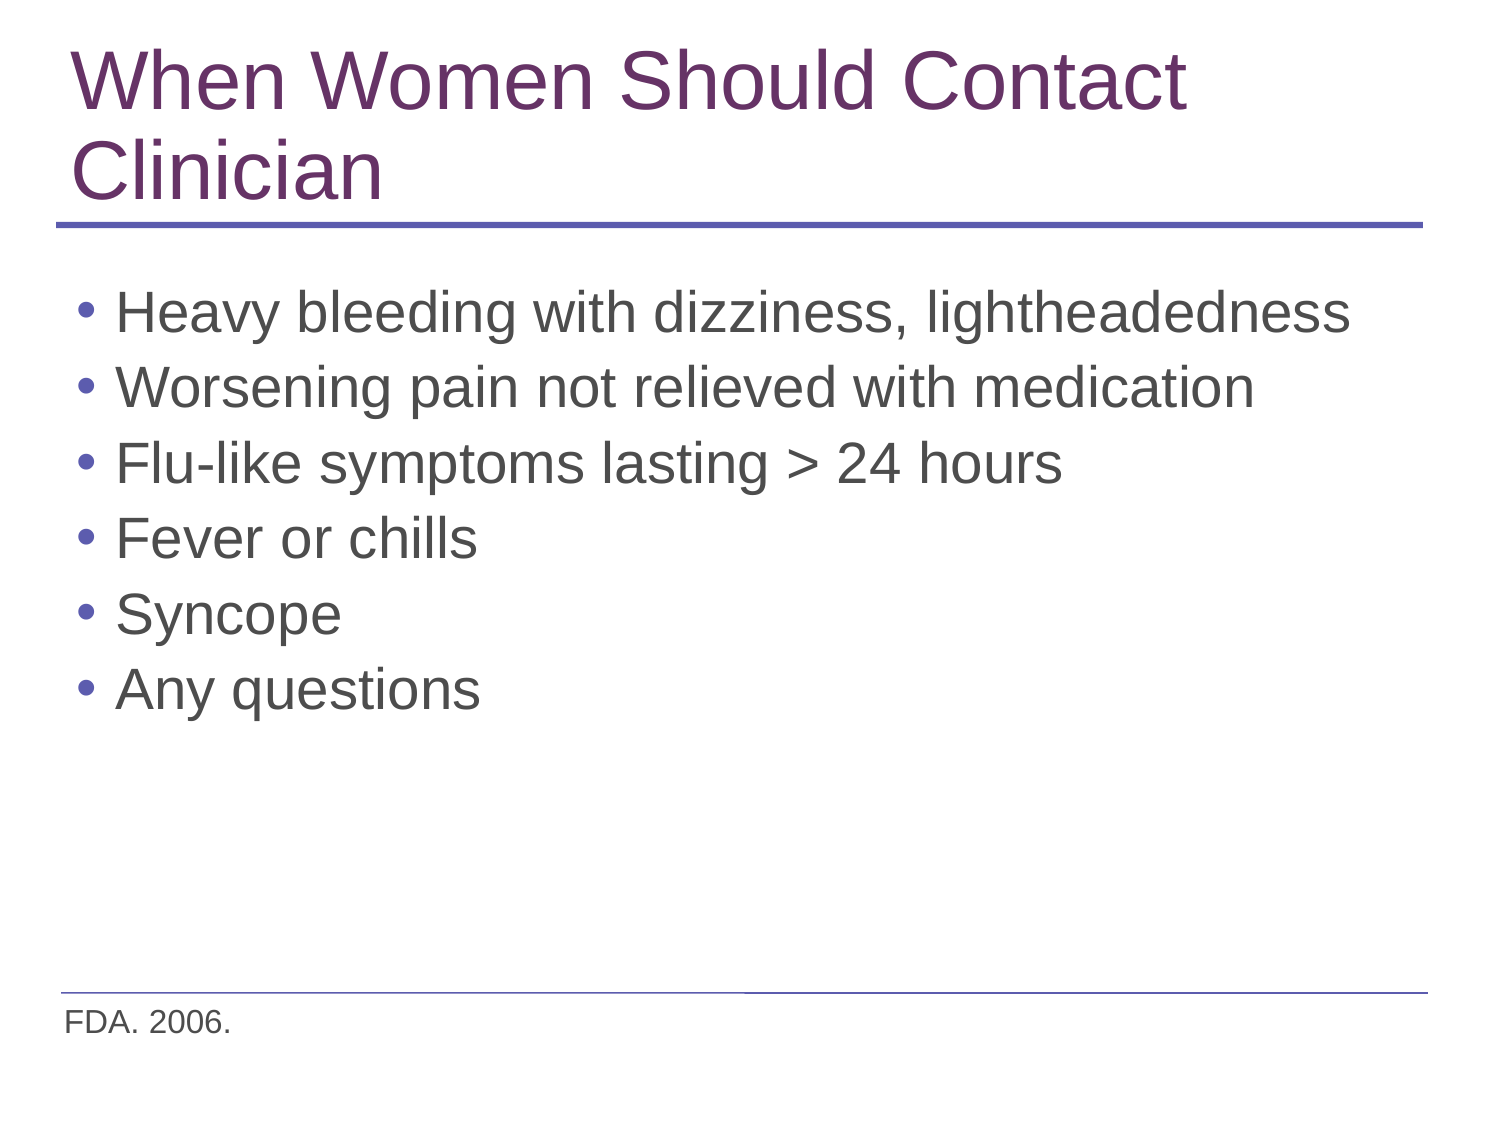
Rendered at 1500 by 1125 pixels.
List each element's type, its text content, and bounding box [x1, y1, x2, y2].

title When Women Should Contact Clinician [55, 37, 1464, 226]
text_box FDA. 2006. [49, 992, 248, 1048]
list Heavy bleeding with dizziness, lightheadedness Worsening pain not relieved with medication Flu-like symptoms lasting > 24 hours Fever or chills Syncope Any questions [60, 274, 1467, 950]
